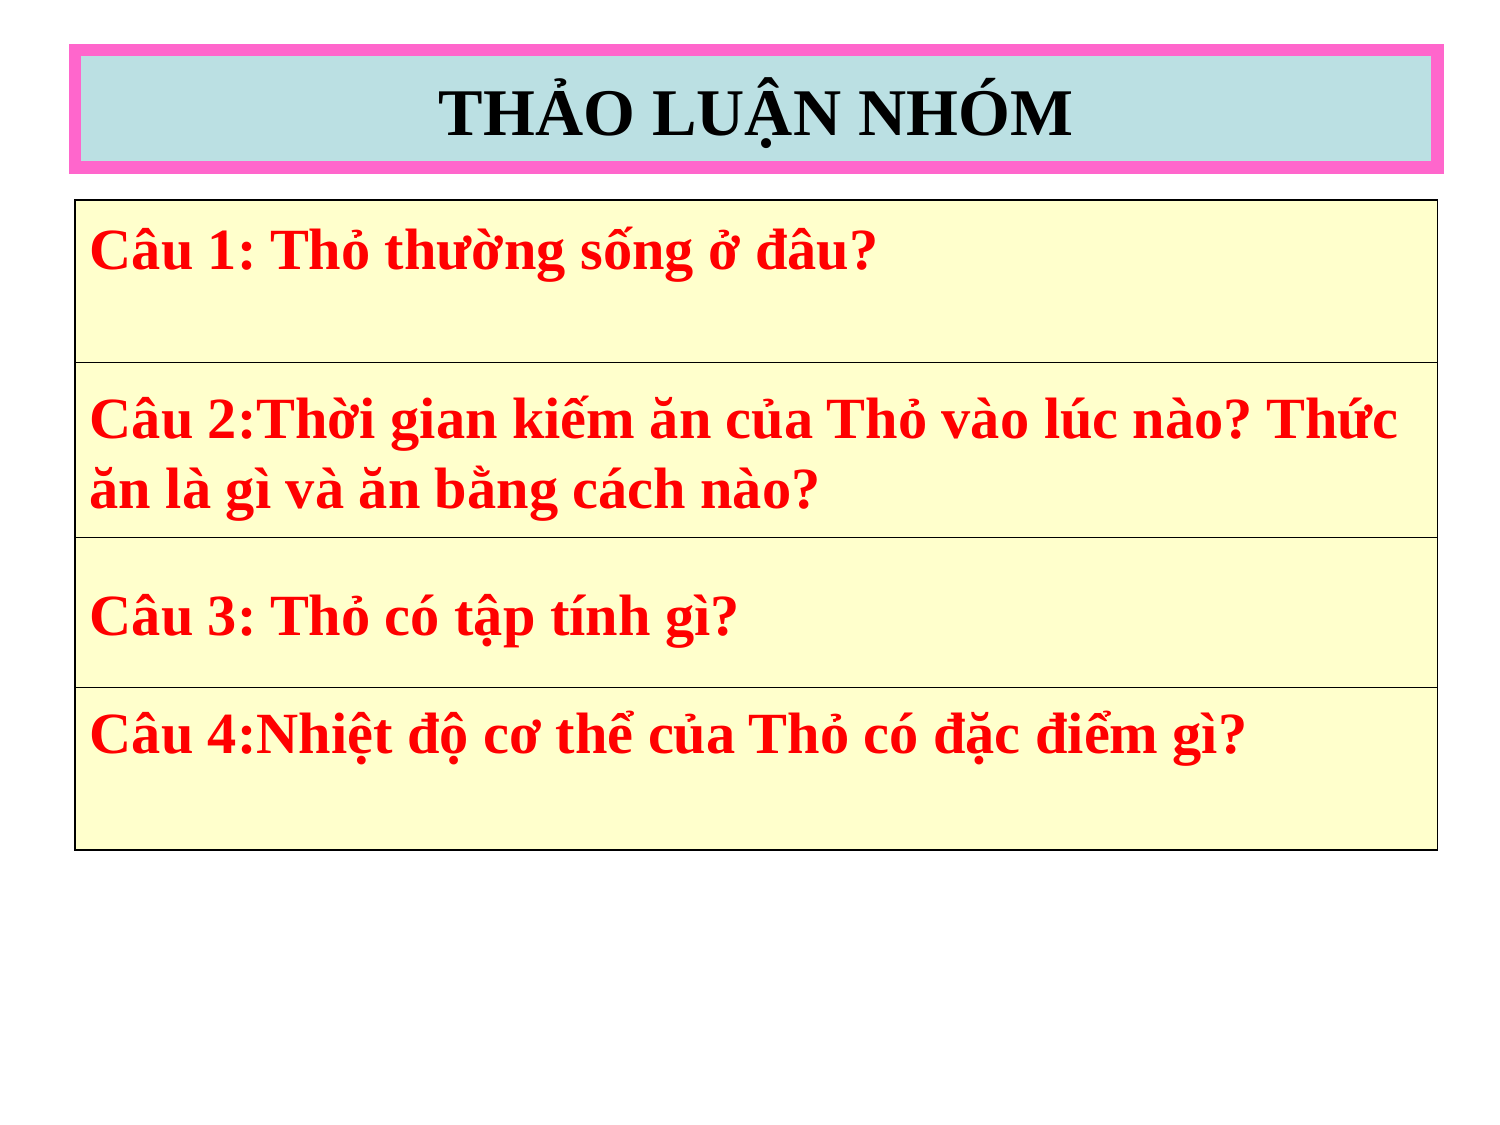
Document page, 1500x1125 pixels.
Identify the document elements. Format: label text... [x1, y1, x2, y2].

text_box Câu 4:Nhiệt độ cơ thể của Thỏ có đặc điểm gì? [74, 688, 1438, 850]
text_box Câu 3: Thỏ có tập tính gì? [74, 537, 1438, 688]
title THẢO LUẬN NHÓM [74, 49, 1438, 168]
text_box Câu 2:Thời gian kiếm ăn của Thỏ vào lúc nào? Thức ăn là gì và ăn bằng cách nào? [74, 363, 1438, 537]
text_box Câu 1: Thỏ thường sống ở đâu? [74, 199, 1438, 363]
